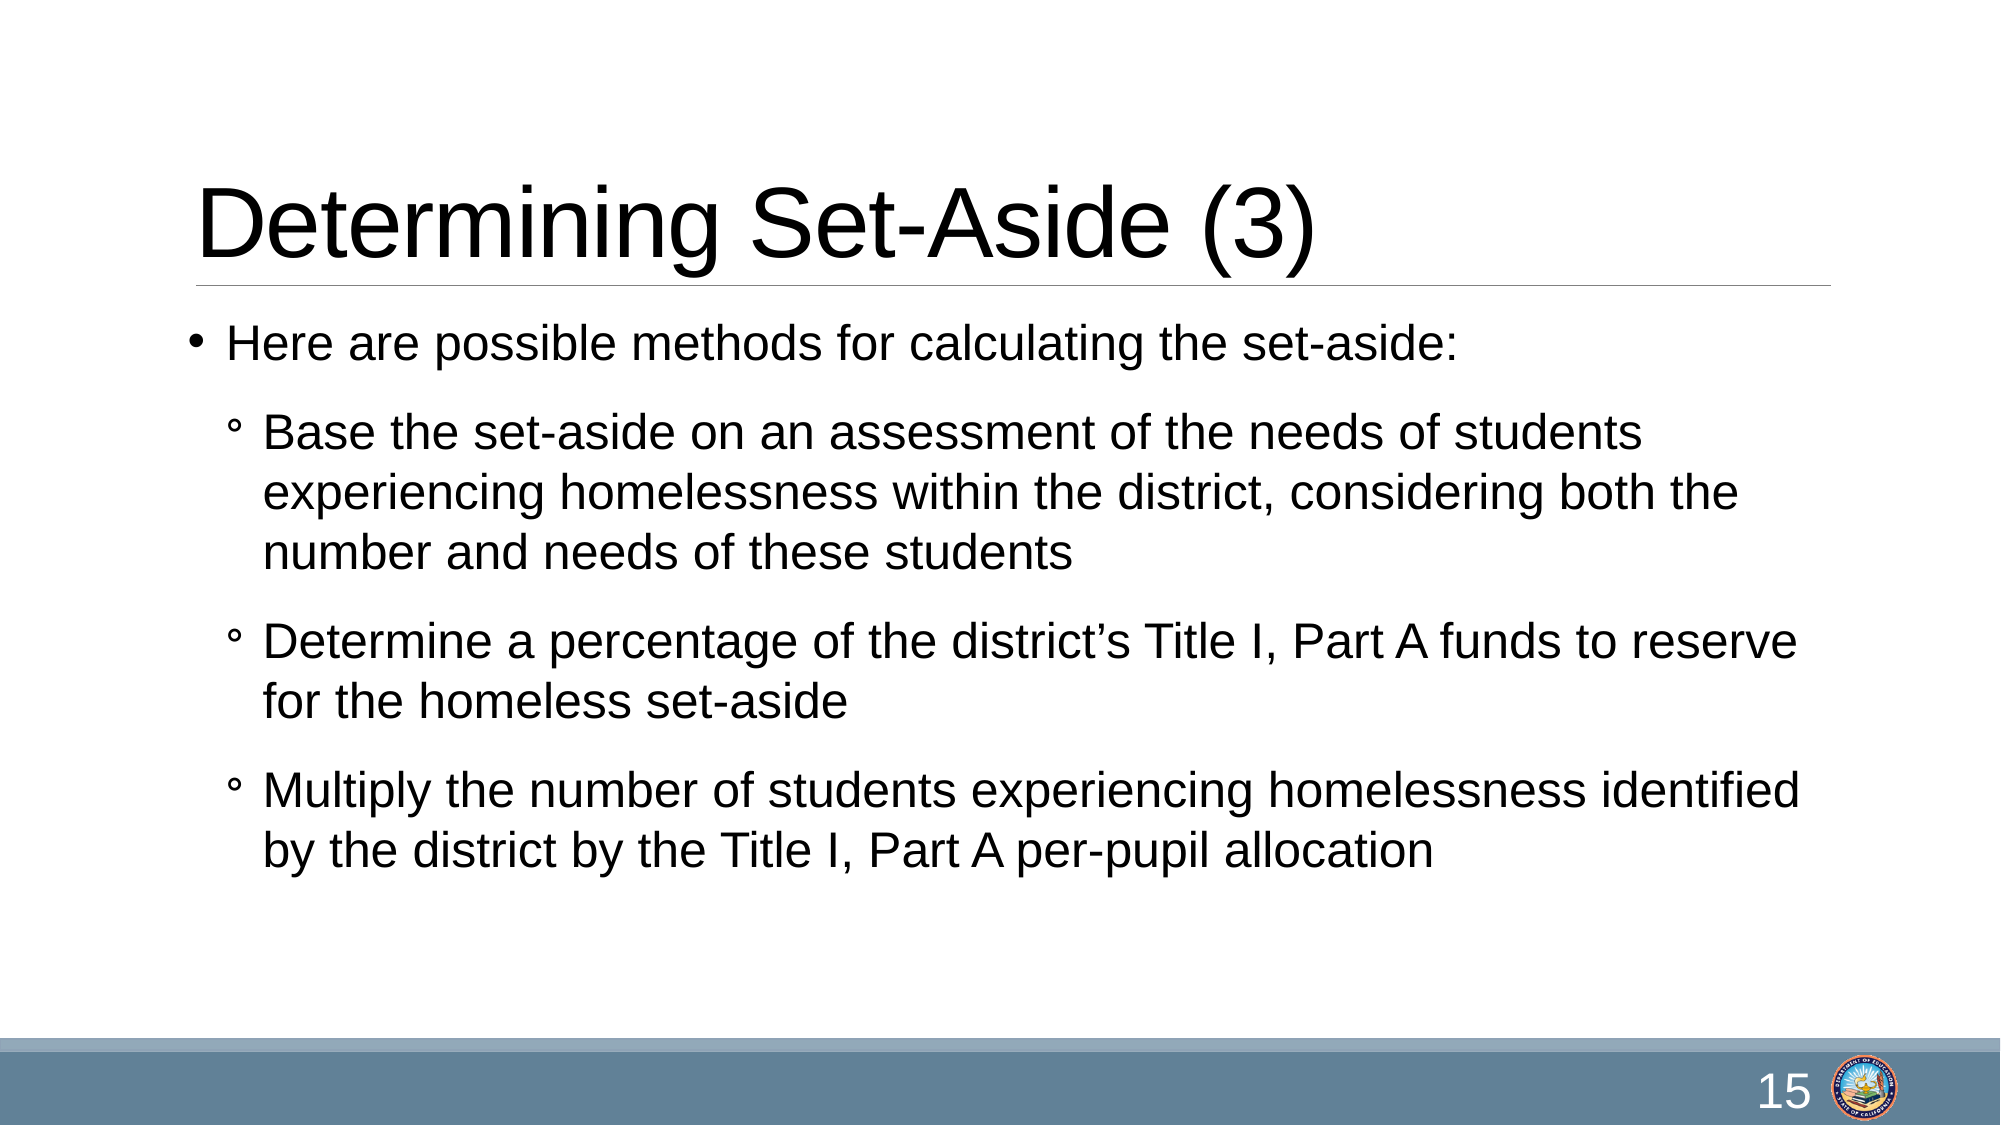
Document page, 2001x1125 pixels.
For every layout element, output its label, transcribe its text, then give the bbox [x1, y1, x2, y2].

picture [1831, 1055, 1899, 1122]
slide_number 15 [1611, 1059, 1827, 1119]
list Here are possible methods for calculating the set-aside: Base the set-aside on an assessment of the needs of students experiencing homelessness within the district, considering both the number and needs of these students Determine a percentage of the district’s Title I, Part A funds to reserve for the homeless set-aside Multiply the number of students experiencing homelessness identified by the district by the Title I, Part A per-pupil allocation [180, 302, 1830, 1018]
title Determining Set-Aside (3) [180, 47, 1830, 285]
